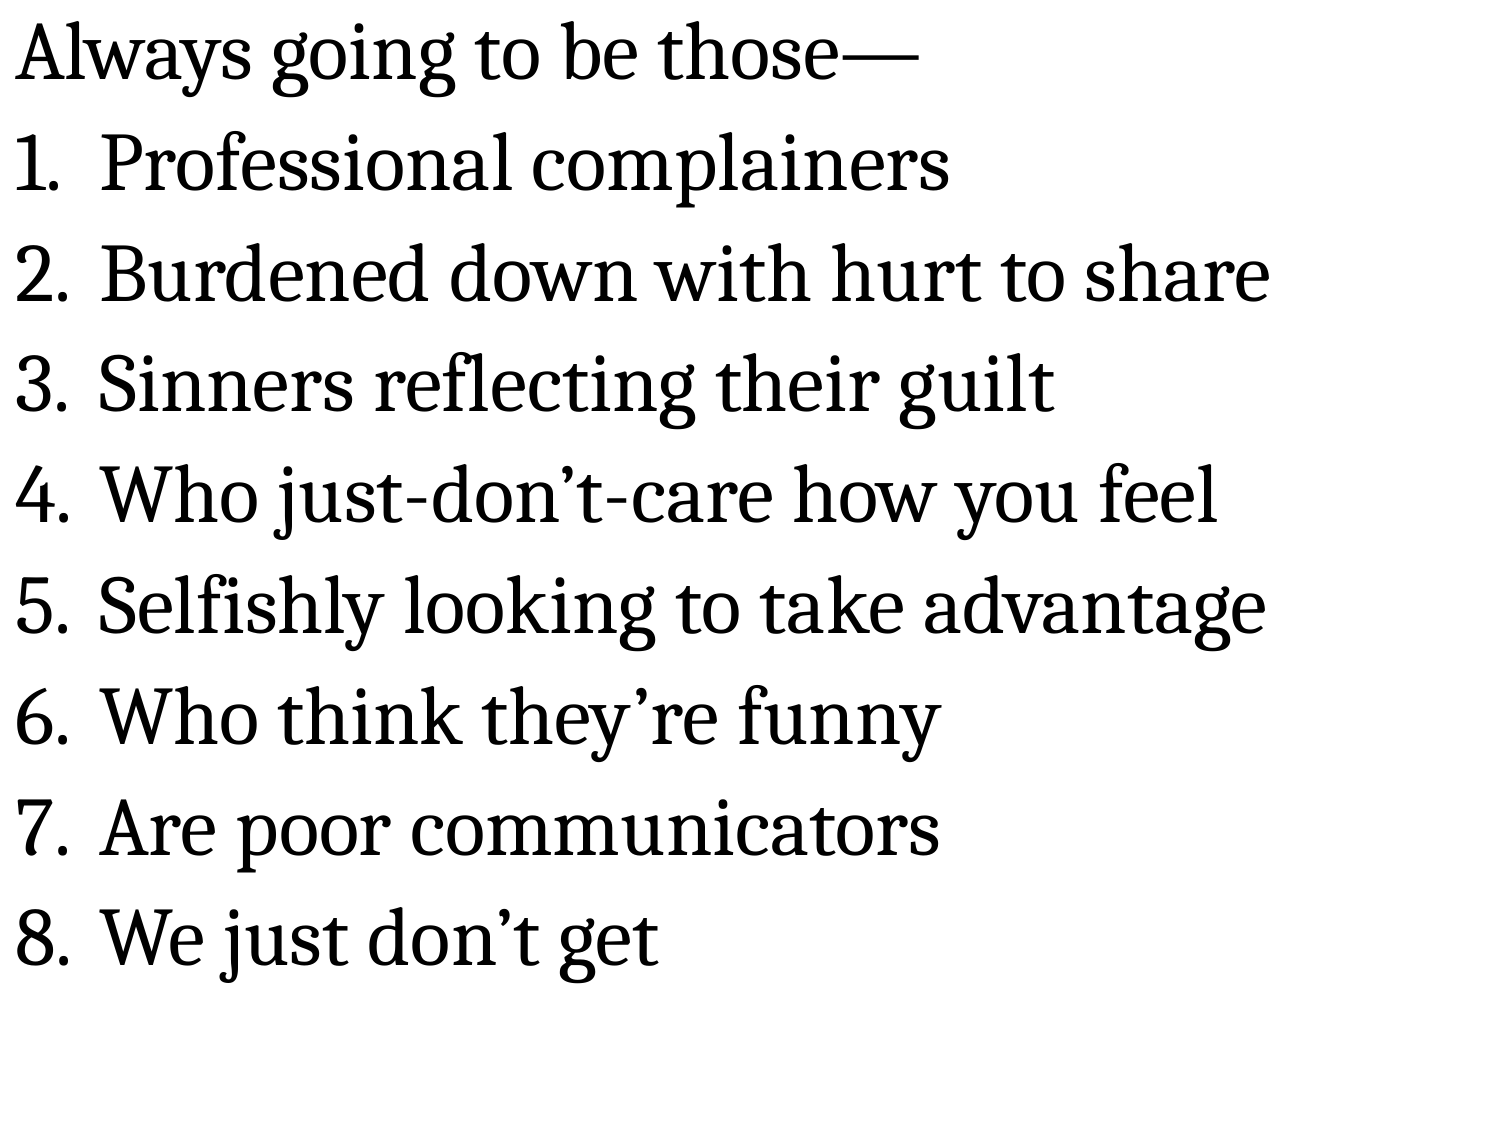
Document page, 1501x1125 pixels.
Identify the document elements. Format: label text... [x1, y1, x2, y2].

list Always going to be those— Professional complainers Burdened down with hurt to share Sinners reflecting their guilt Who just-don’t-care how you feel Selfishly looking to take advantage Who think they’re funny Are poor communicators We just don’t get Who are genuine, but misguided… [0, 0, 1501, 1125]
